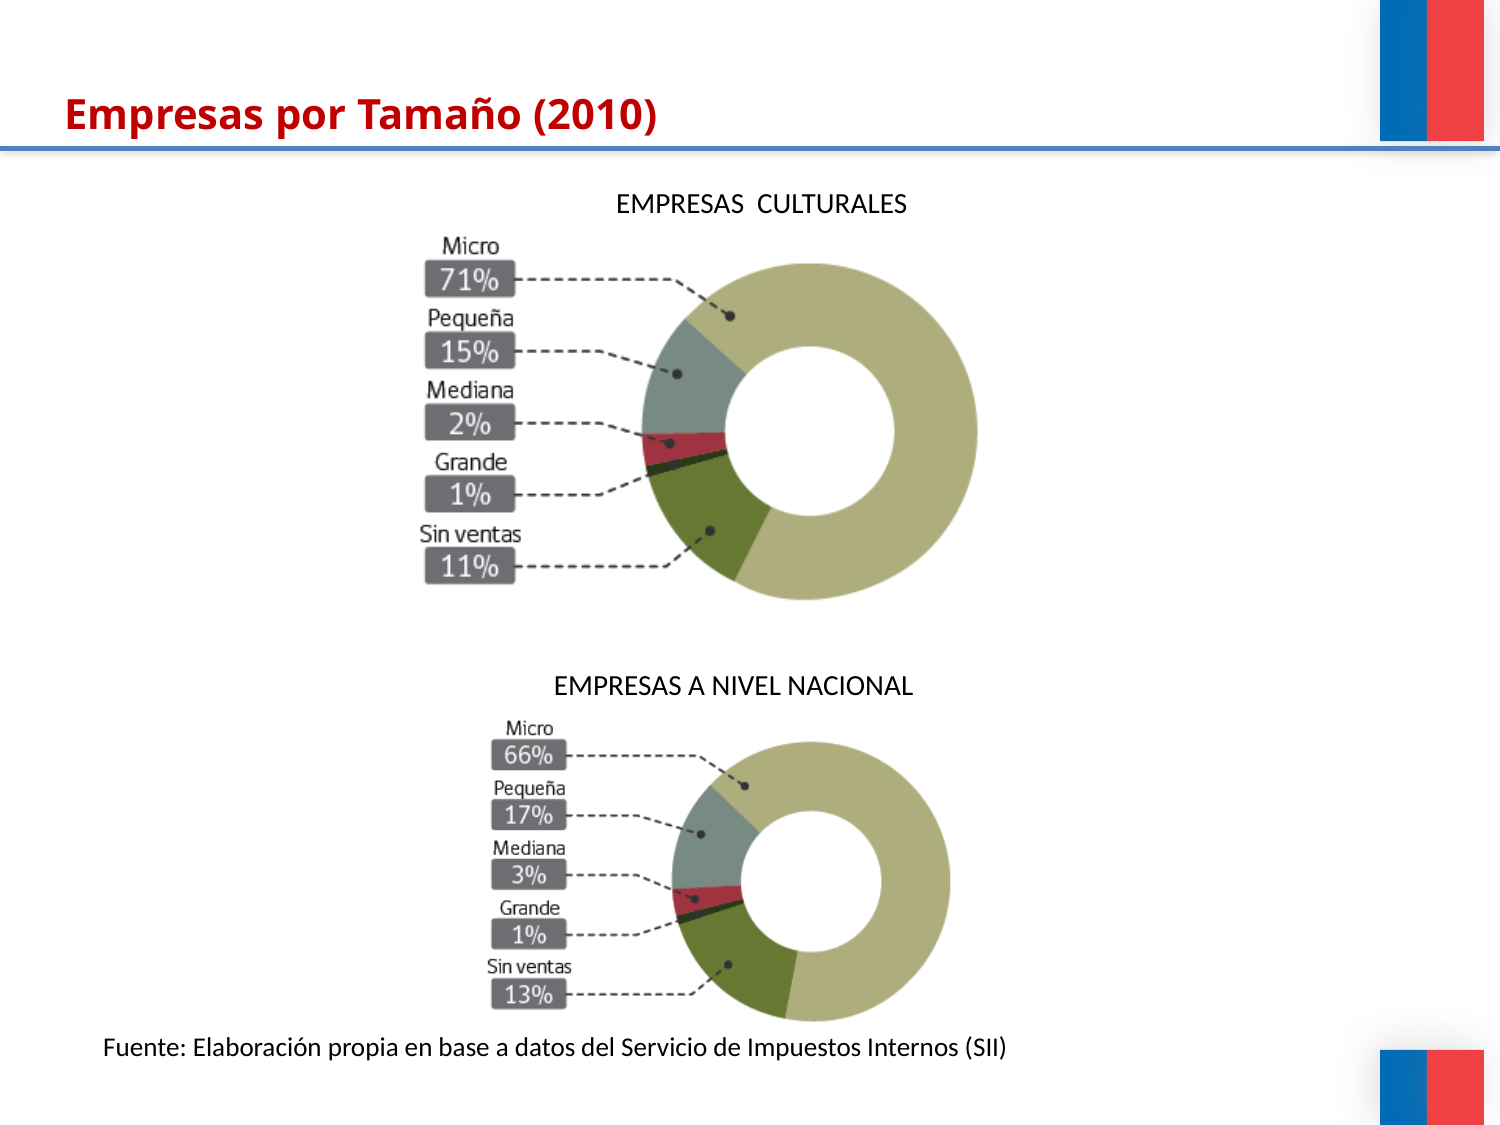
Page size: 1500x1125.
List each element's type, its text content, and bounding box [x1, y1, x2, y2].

chart [210, 149, 1258, 663]
text_box EMPRESAS A NIVEL NACIONAL [301, 672, 1167, 709]
text_box Fuente: Elaboración propia en base a datos del Servicio de Impuestos Internos (SII) [88, 1022, 1152, 1070]
text_box Empresas por Tamaño (2010) [49, 80, 1365, 145]
picture [466, 717, 975, 1036]
